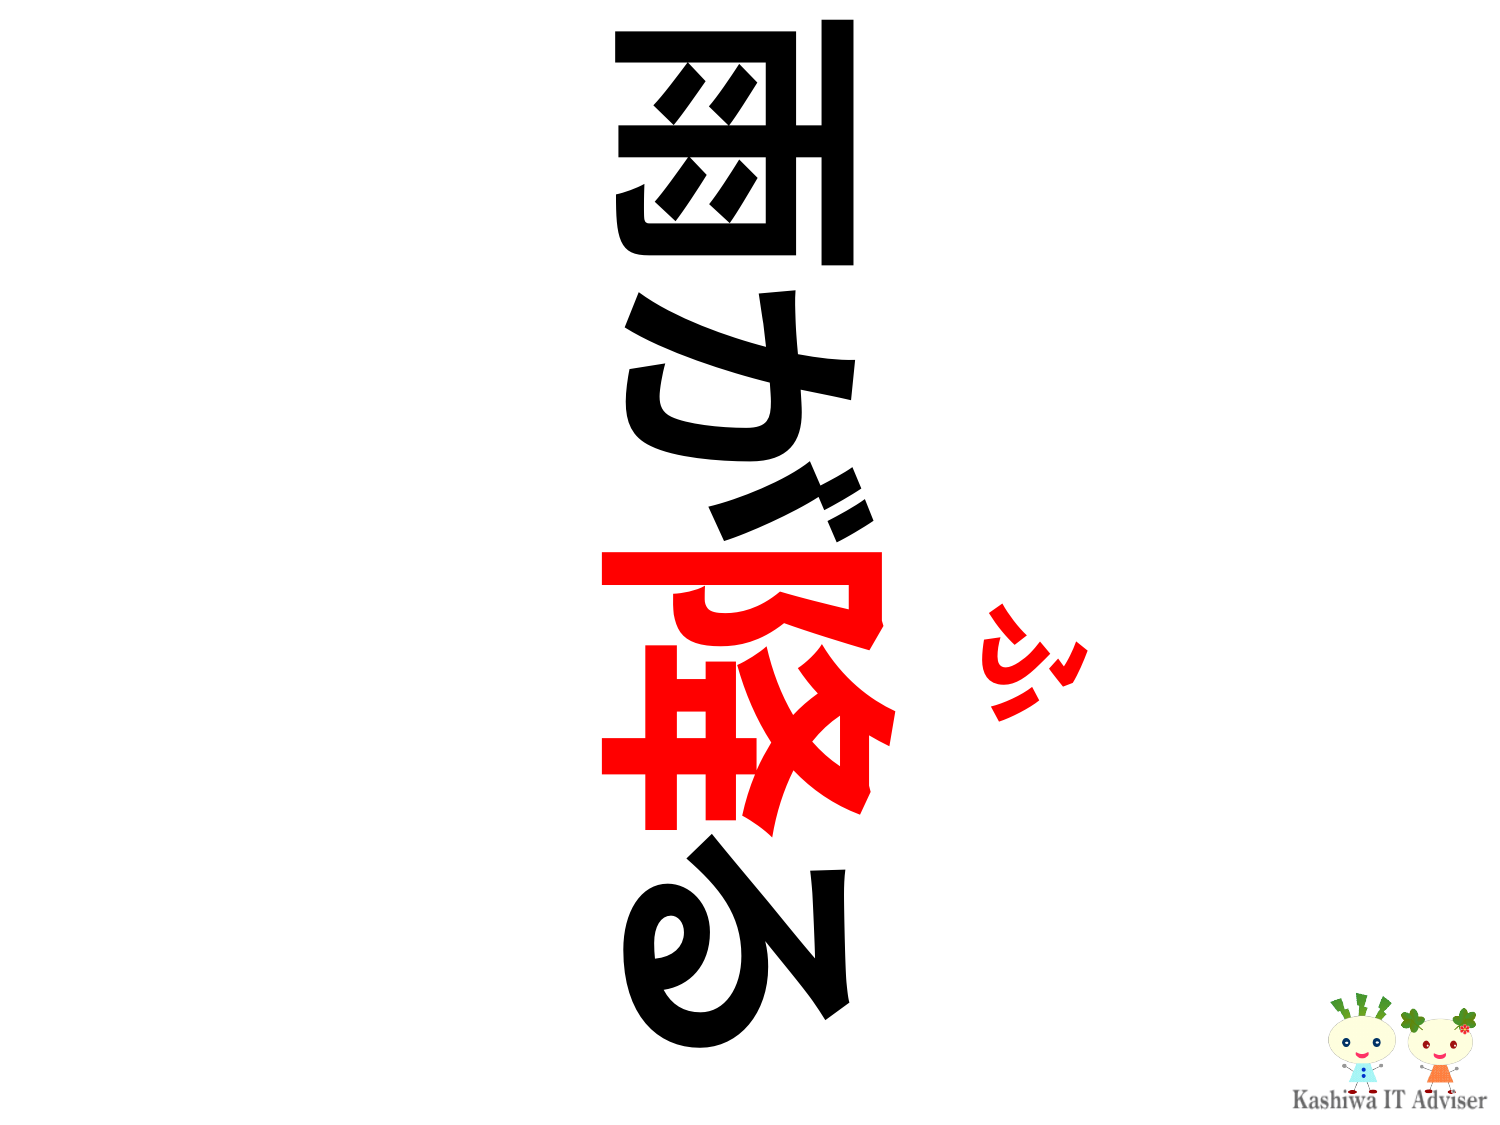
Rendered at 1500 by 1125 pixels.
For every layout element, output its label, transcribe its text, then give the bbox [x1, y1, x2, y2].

text_box 降 [541, 515, 951, 841]
text_box ふ [938, 586, 1121, 752]
text_box 雨が [582, 7, 911, 515]
picture [1292, 992, 1488, 1110]
text_box る [582, 810, 911, 1106]
